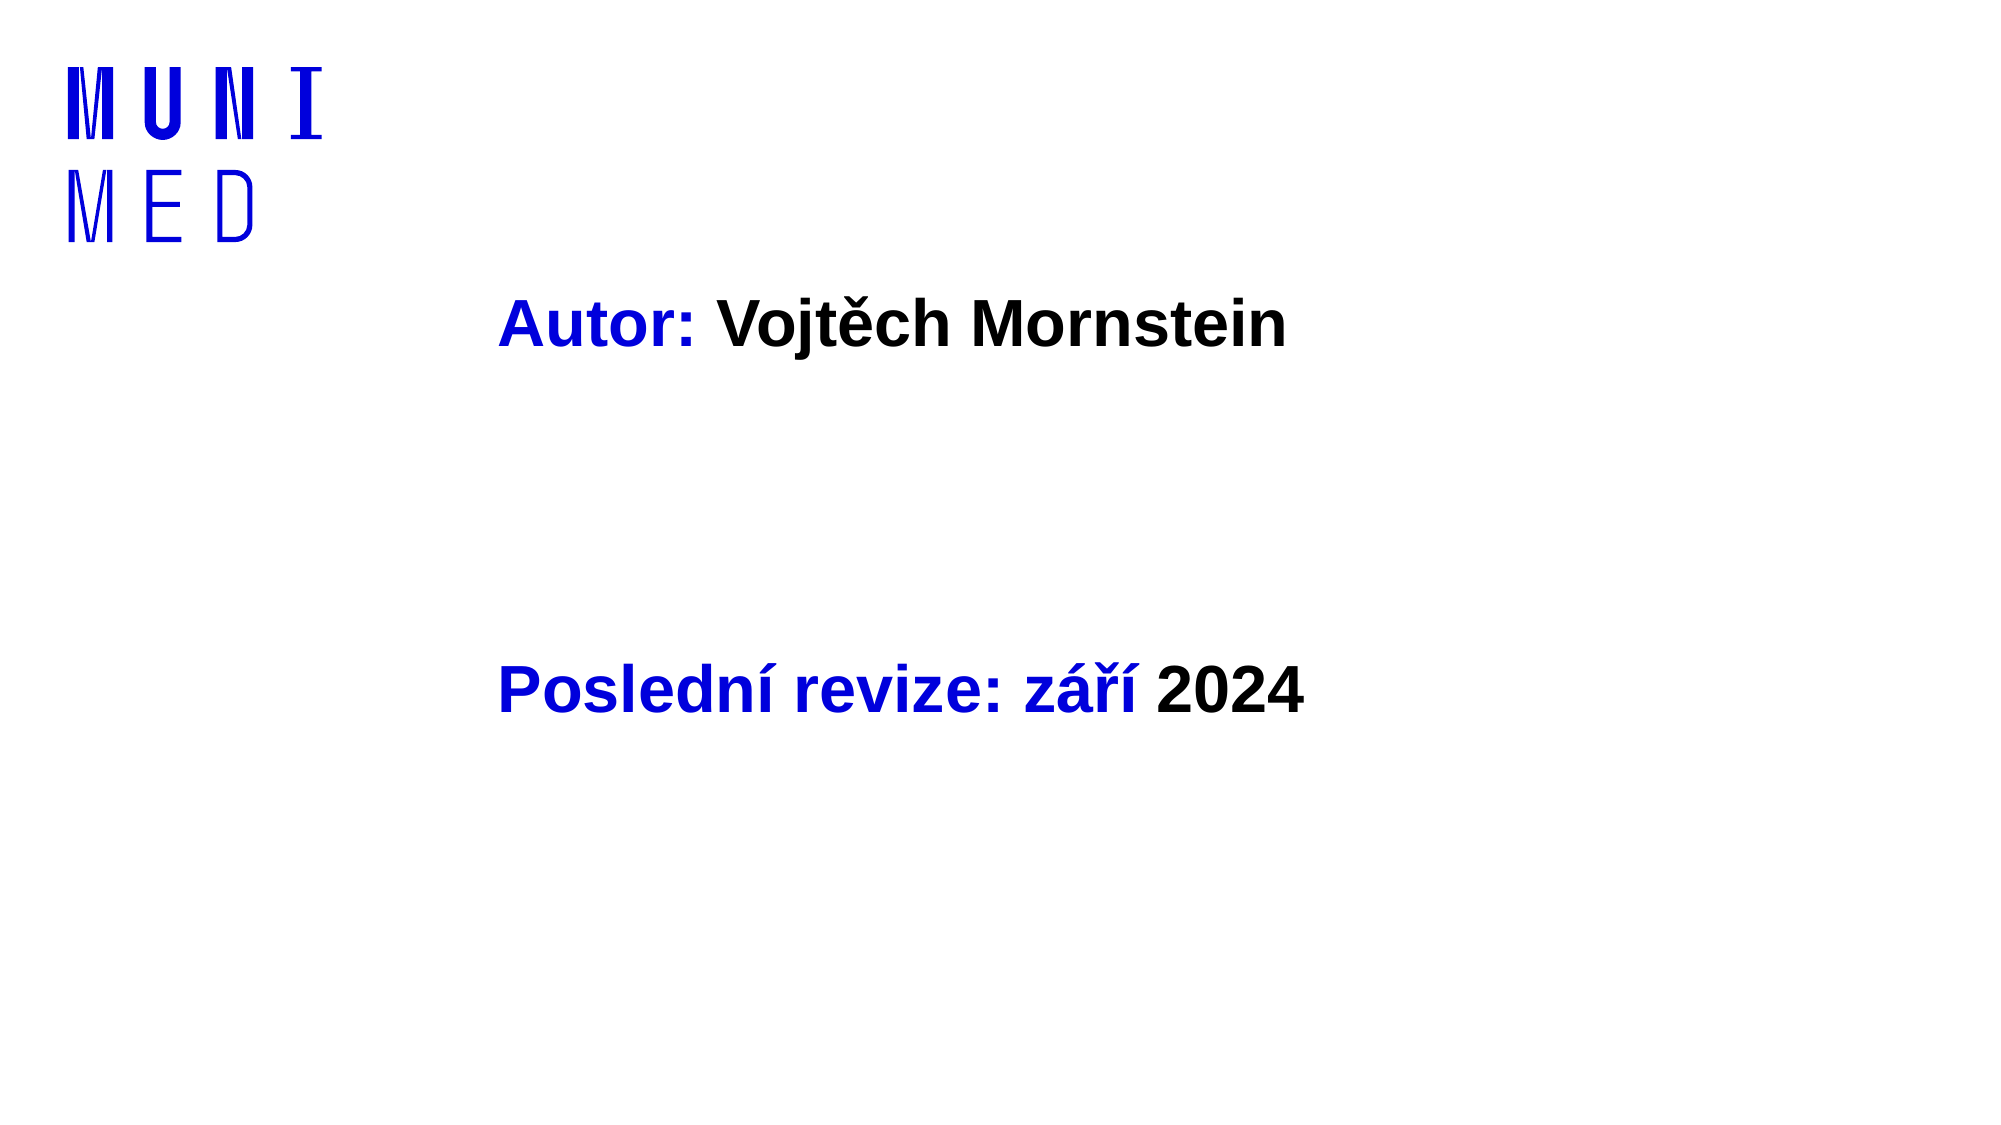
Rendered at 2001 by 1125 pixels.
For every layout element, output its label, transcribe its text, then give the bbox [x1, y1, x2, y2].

title Autor: Vojtěch Mornstein Poslední revize: září 2024 [497, 267, 1833, 1083]
